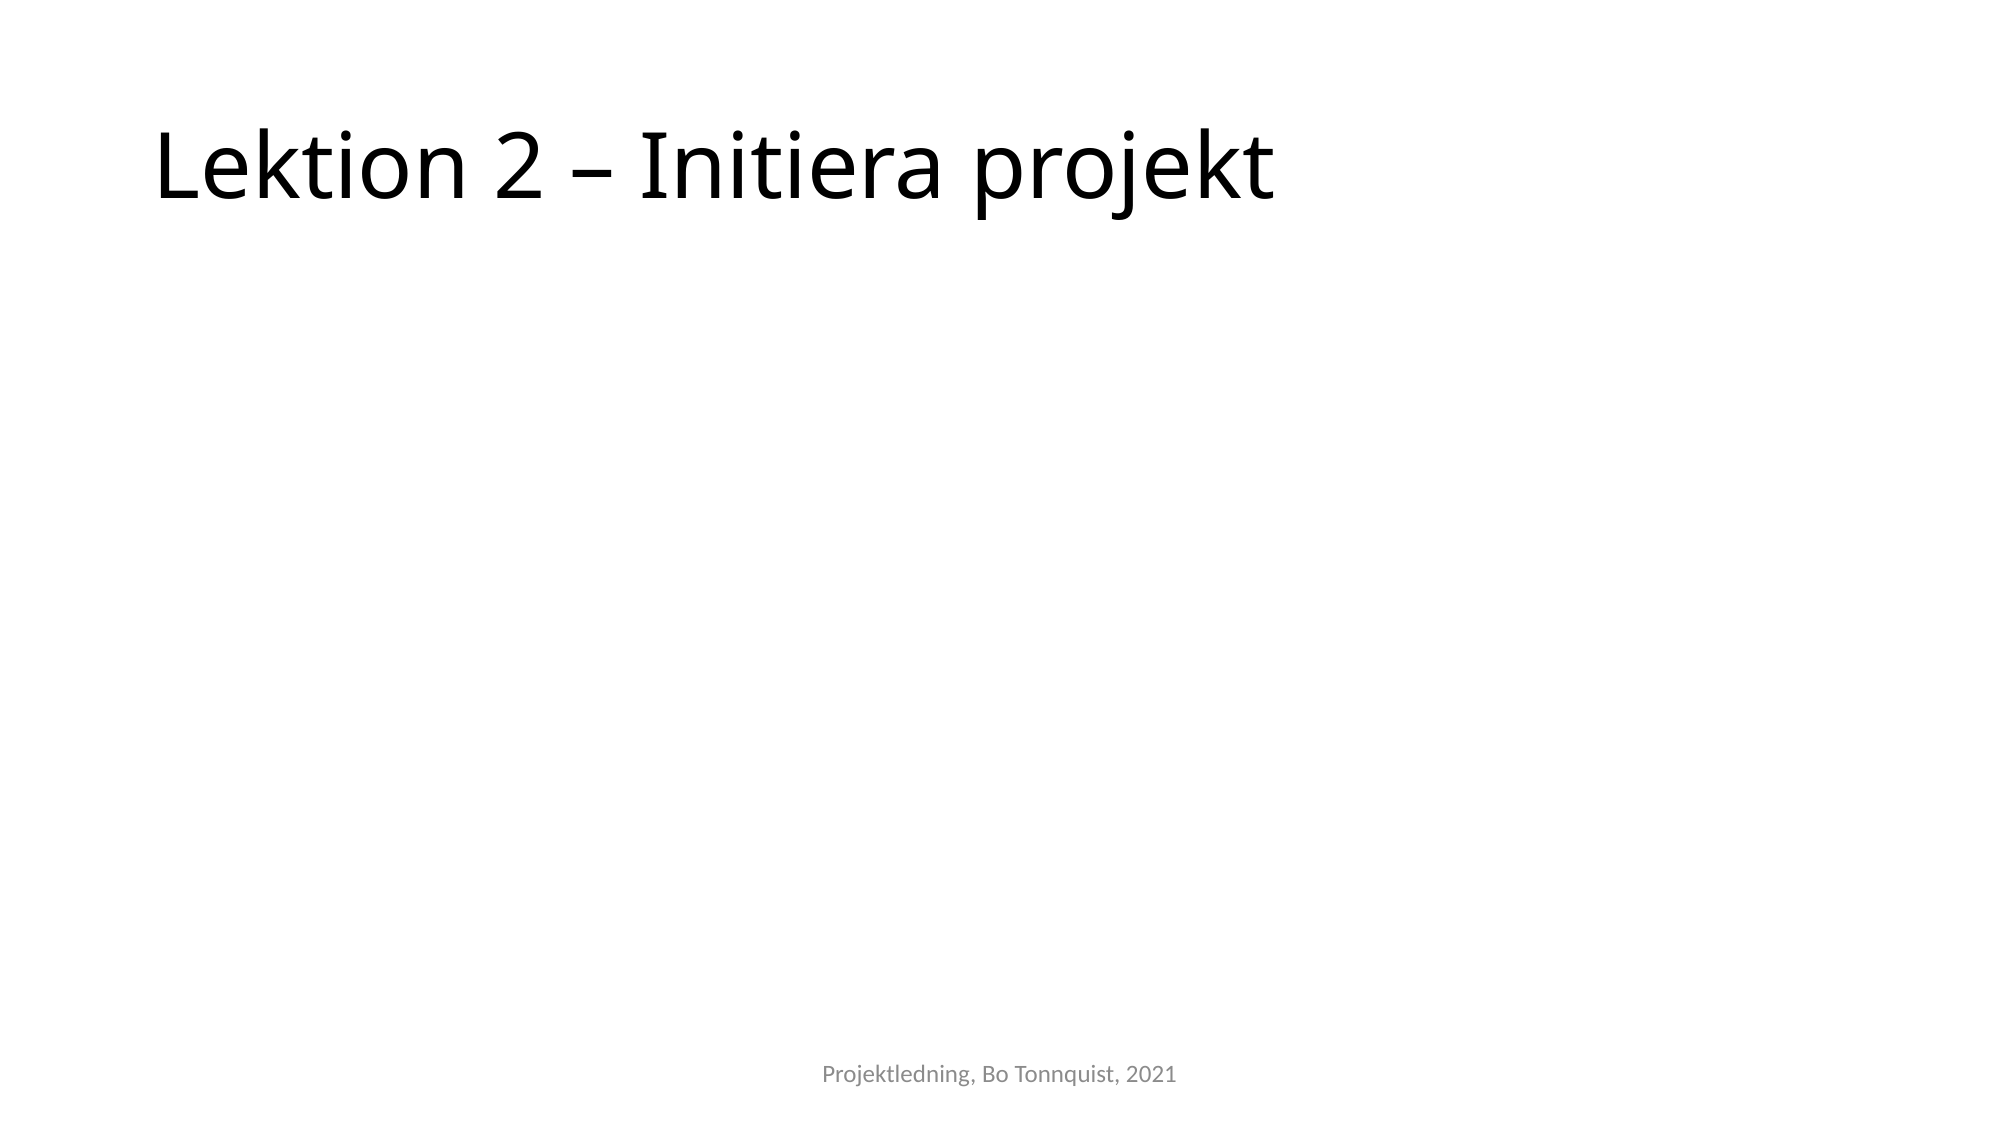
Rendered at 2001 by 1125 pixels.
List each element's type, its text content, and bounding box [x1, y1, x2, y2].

title Lektion 2 – Initiera projekt [137, 59, 1863, 278]
footer Projektledning, Bo Tonnquist, 2021 [662, 1042, 1338, 1103]
